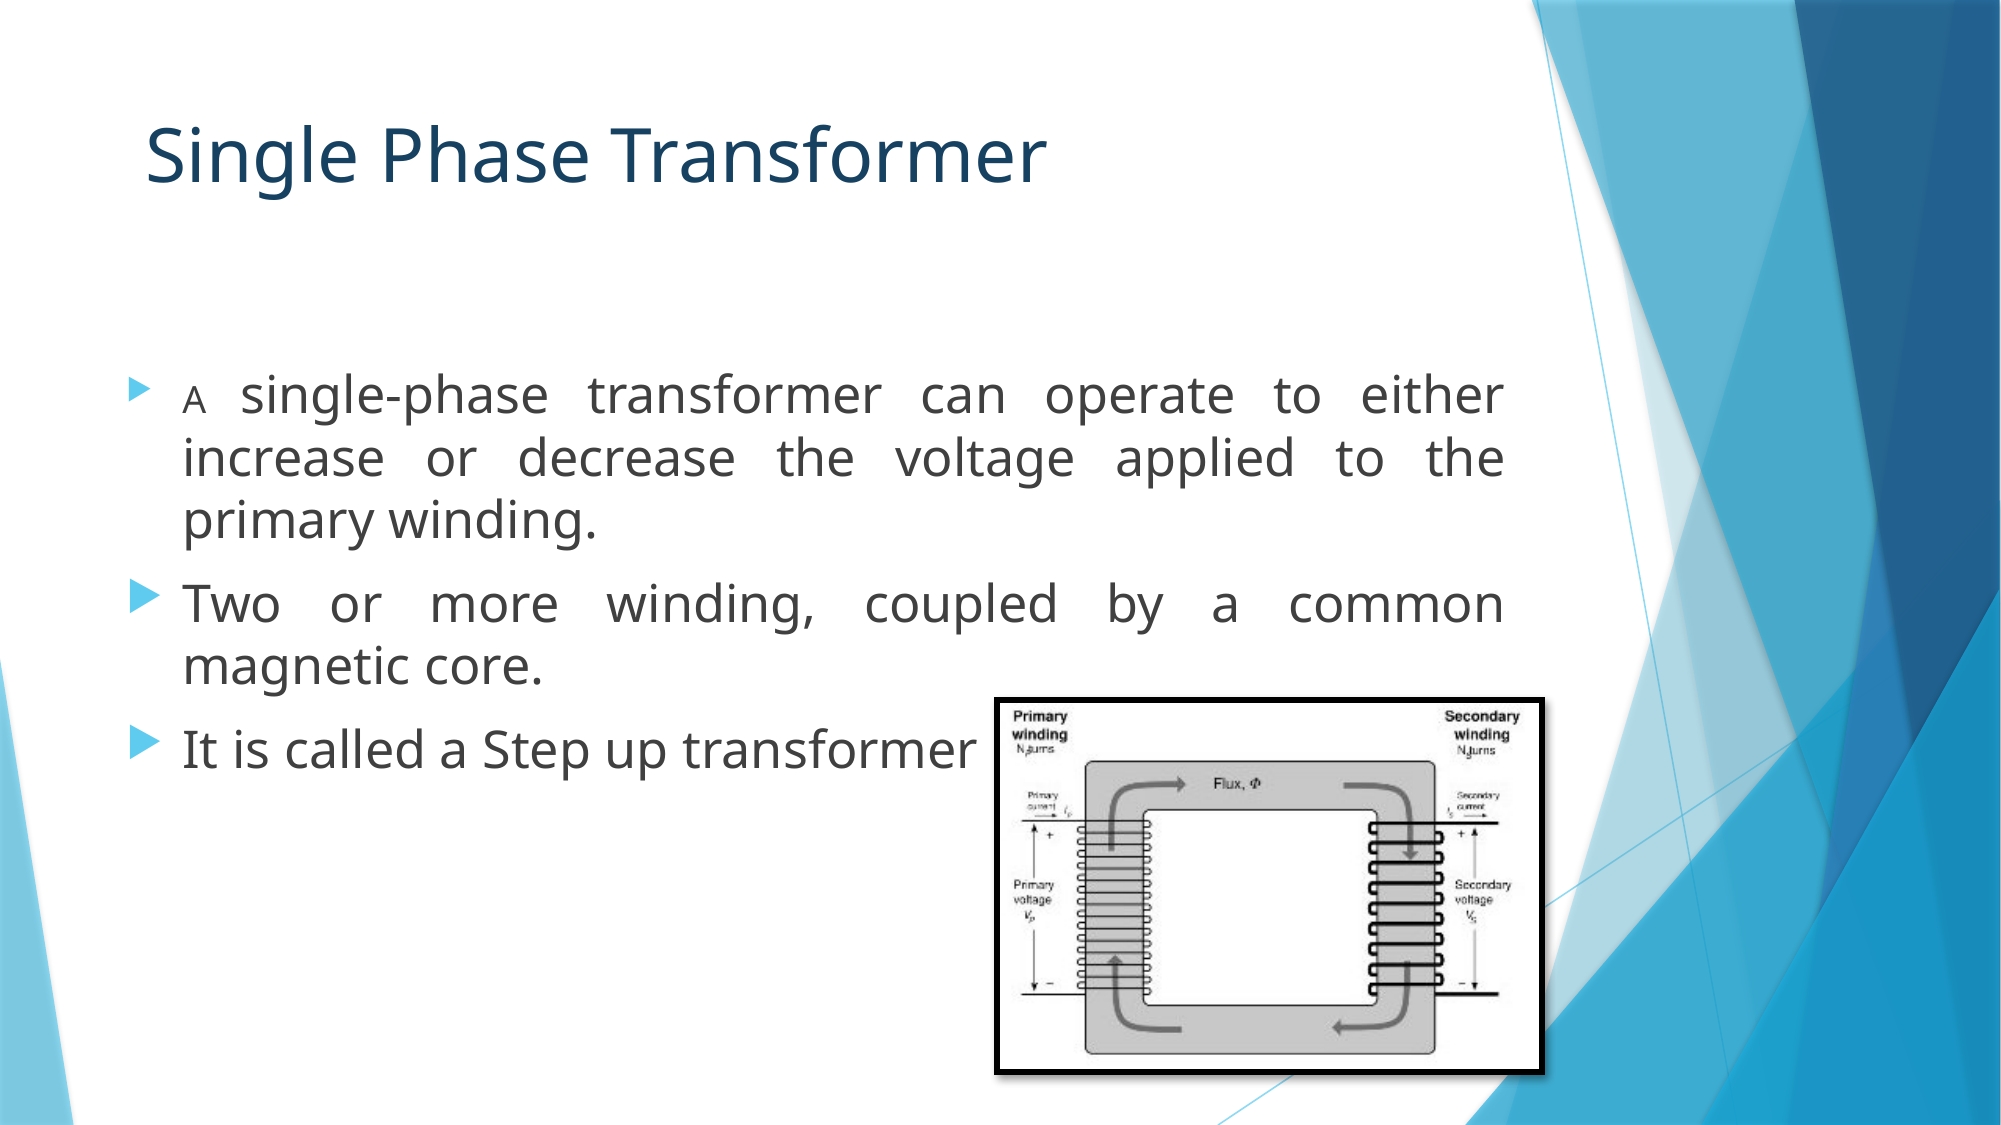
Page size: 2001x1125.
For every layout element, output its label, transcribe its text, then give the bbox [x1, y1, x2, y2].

title Single Phase Transformer [111, 99, 1522, 317]
picture [999, 702, 1540, 1070]
list A single-phase transformer can operate to either increase or decrease the voltage applied to the primary winding. Two or more winding, coupled by a common magnetic core. It is called a Step up transformer [111, 354, 1522, 992]
